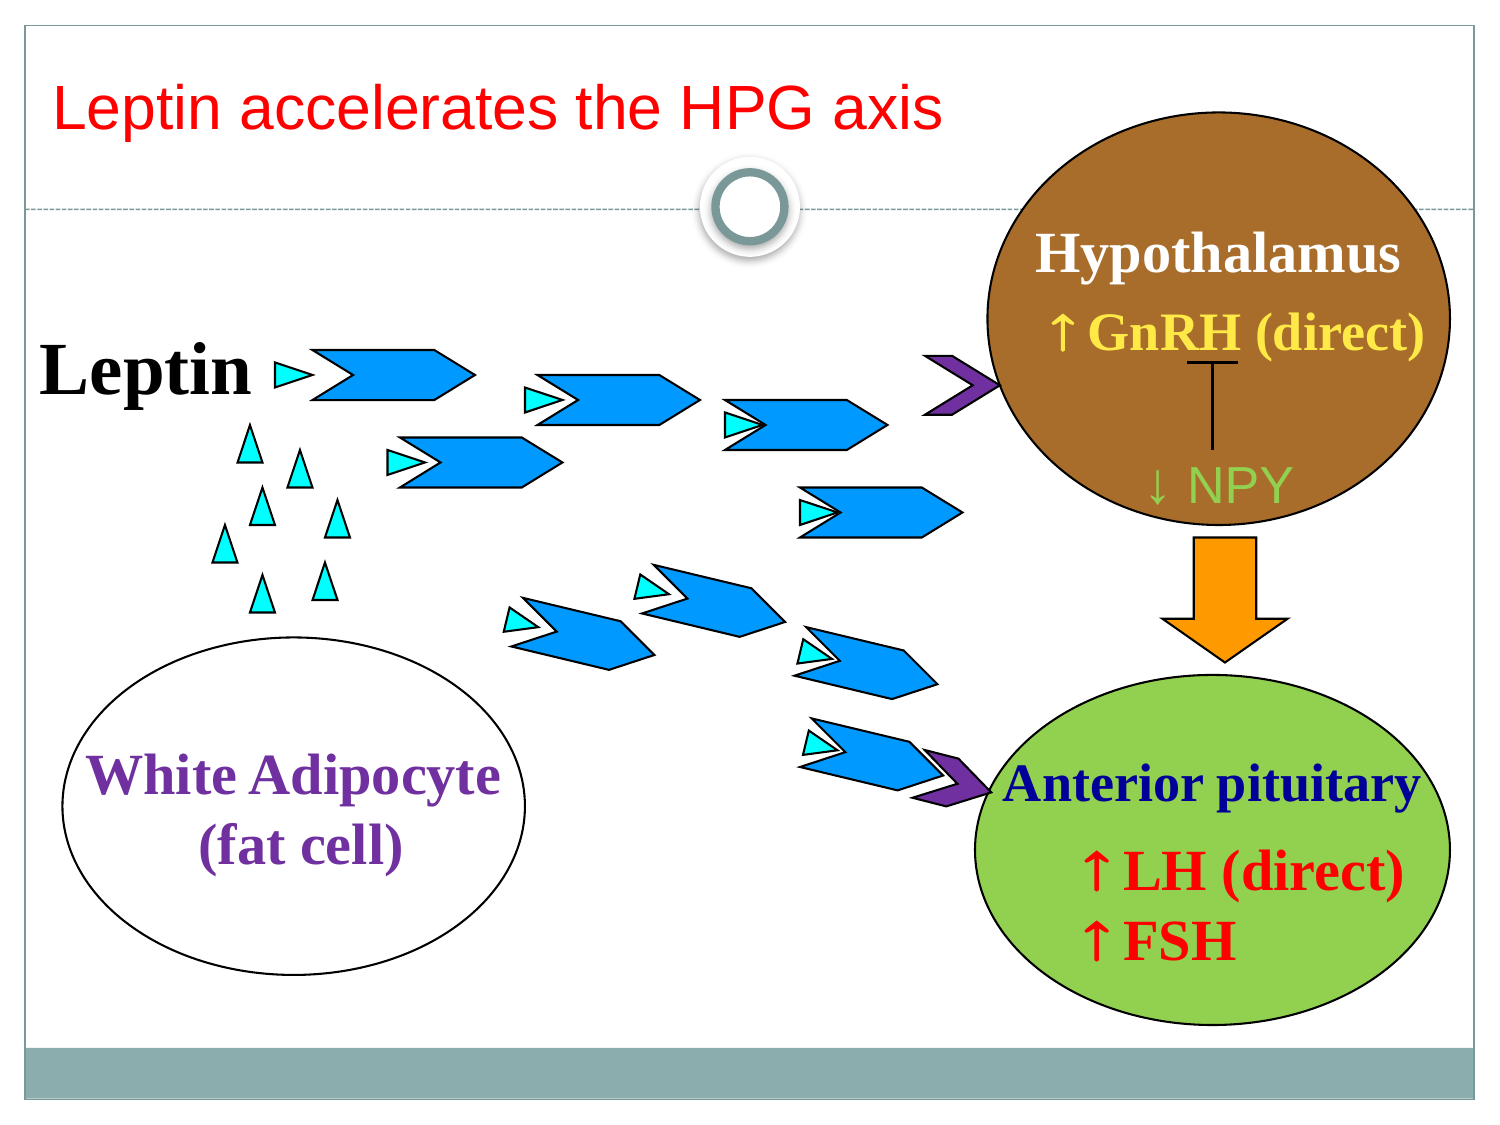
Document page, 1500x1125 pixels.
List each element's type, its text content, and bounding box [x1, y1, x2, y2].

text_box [1187, 362, 1238, 451]
text_box Leptin [25, 312, 268, 418]
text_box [501, 585, 963, 749]
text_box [917, 674, 1451, 1026]
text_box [212, 424, 351, 613]
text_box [274, 349, 963, 538]
title Leptin accelerates the HPG axis [37, 24, 1425, 150]
text_box White Adipocyte (fat cell) [62, 637, 525, 975]
text_box [1162, 537, 1288, 663]
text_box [924, 112, 1488, 526]
